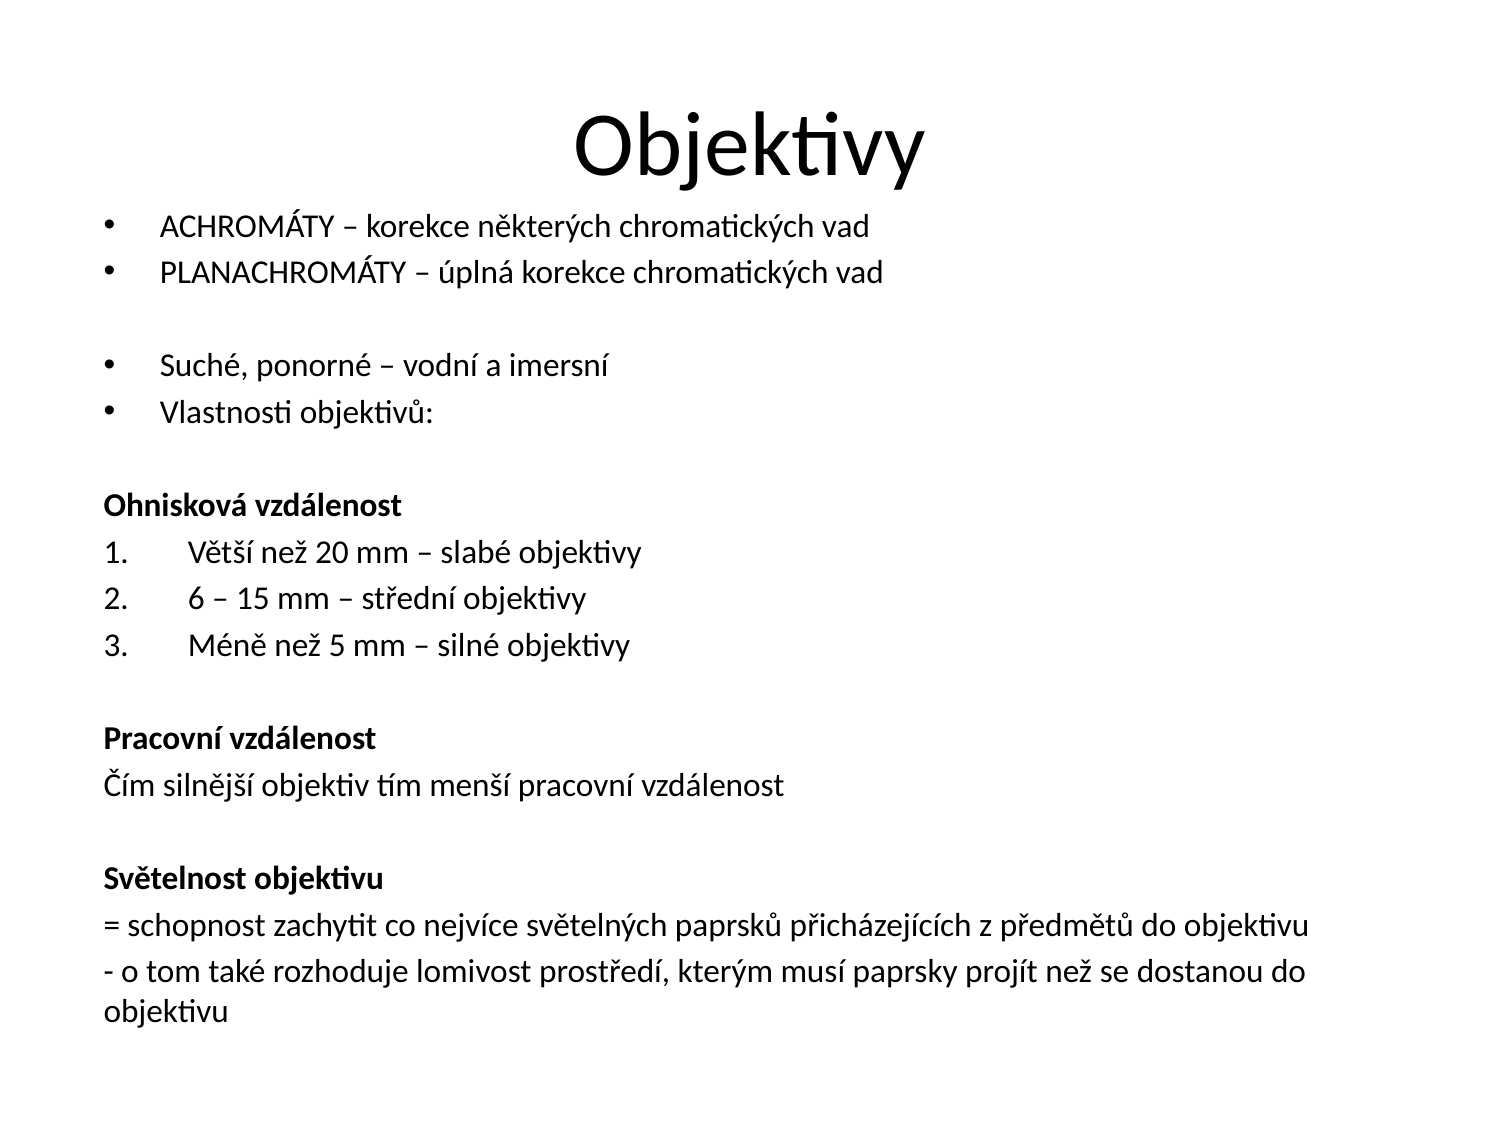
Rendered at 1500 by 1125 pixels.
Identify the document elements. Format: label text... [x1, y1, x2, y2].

list ACHROMÁTY – korekce některých chromatických vad PLANACHROMÁTY – úplná korekce chromatických vad Suché, ponorné – vodní a imersní Vlastnosti objektivů: Ohnisková vzdálenost Větší než 20 mm – slabé objektivy 6 – 15 mm – střední objektivy Méně než 5 mm – silné objektivy Pracovní vzdálenost Čím silnější objektiv tím menší pracovní vzdálenost Světelnost objektivu = schopnost zachytit co nejvíce světelných paprsků přicházejících z předmětů do objektivu - o tom také rozhoduje lomivost prostředí, kterým musí paprsky projít než se dostanou do objektivu [88, 196, 1439, 939]
title Objektivy [75, 45, 1425, 233]
